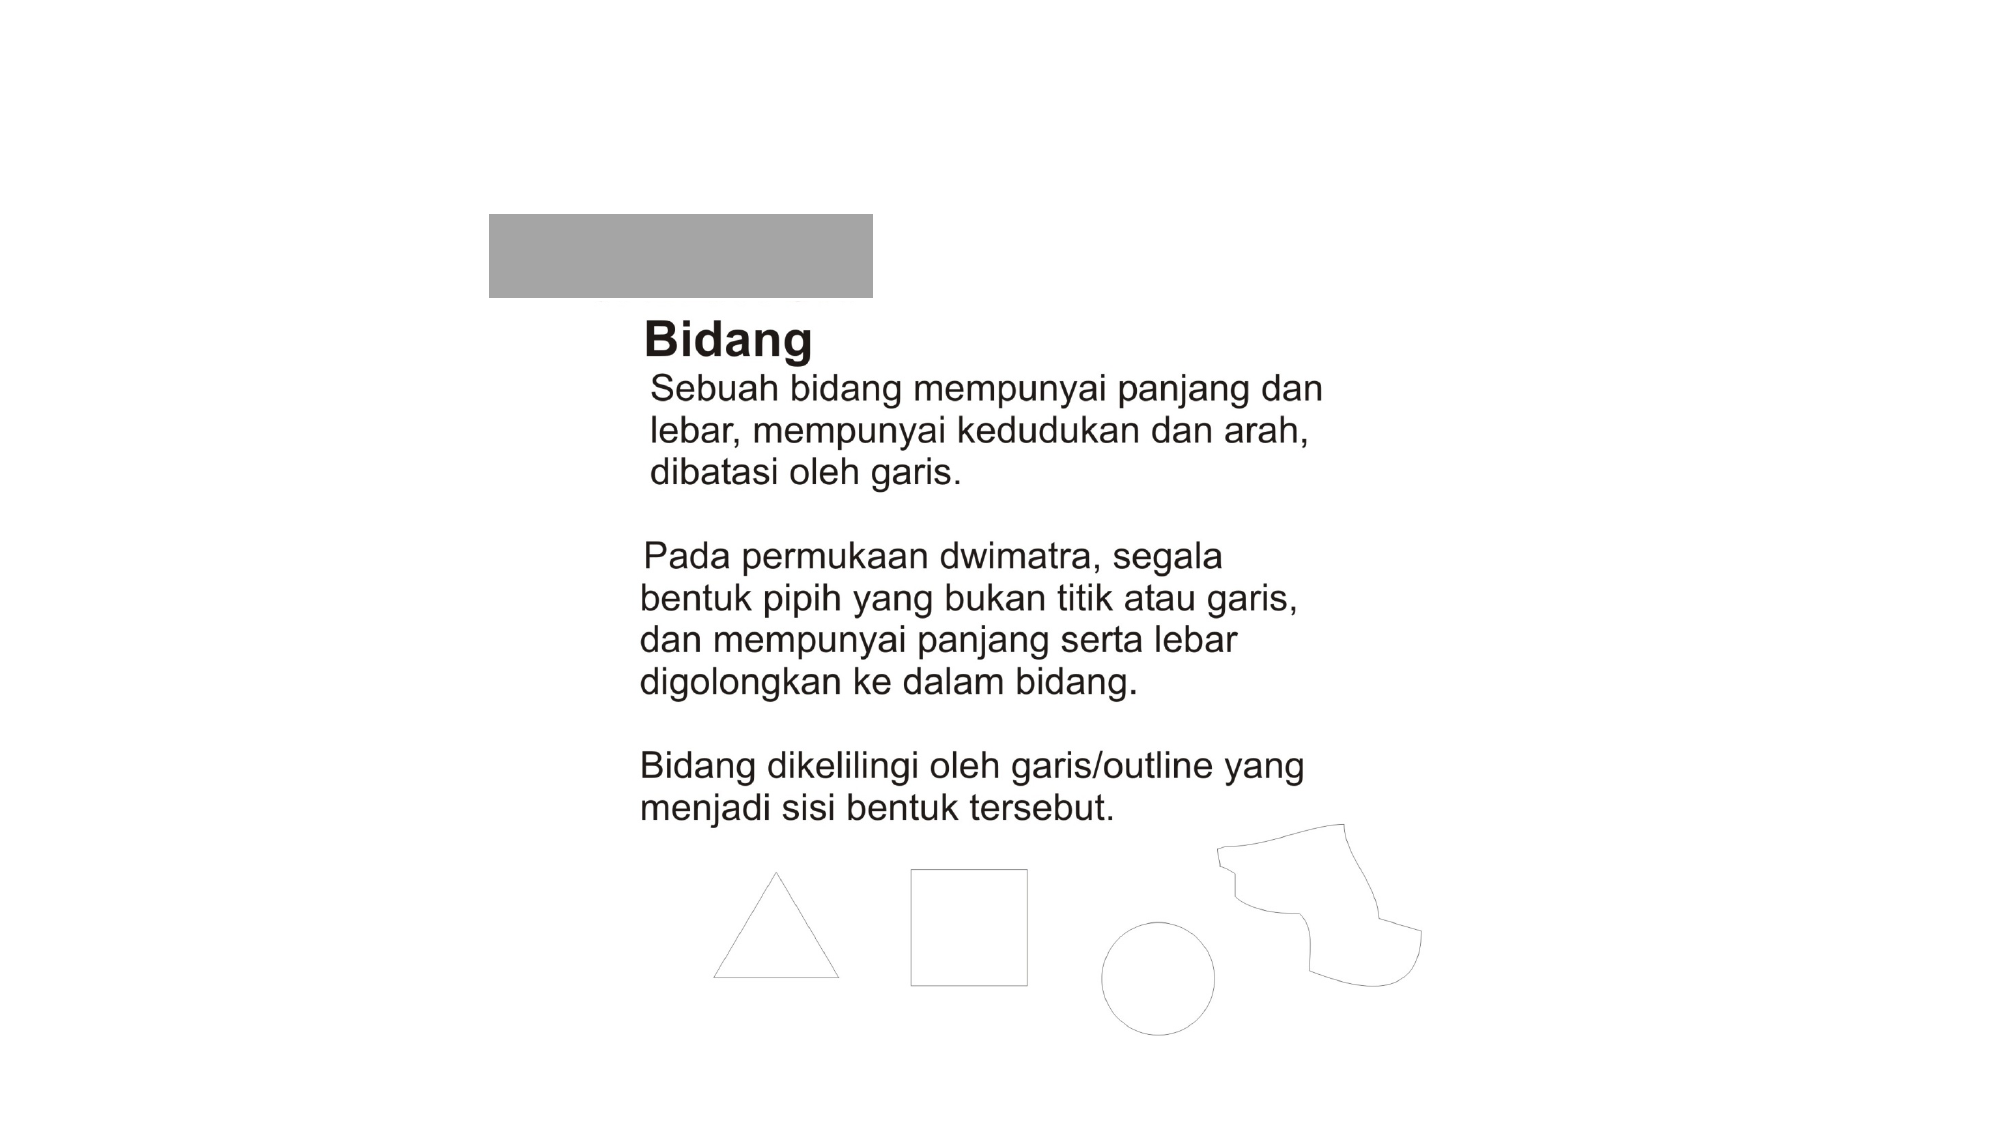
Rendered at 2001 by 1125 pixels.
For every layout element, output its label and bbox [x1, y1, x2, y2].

text_box [486, 211, 876, 301]
picture [549, 224, 1463, 1038]
